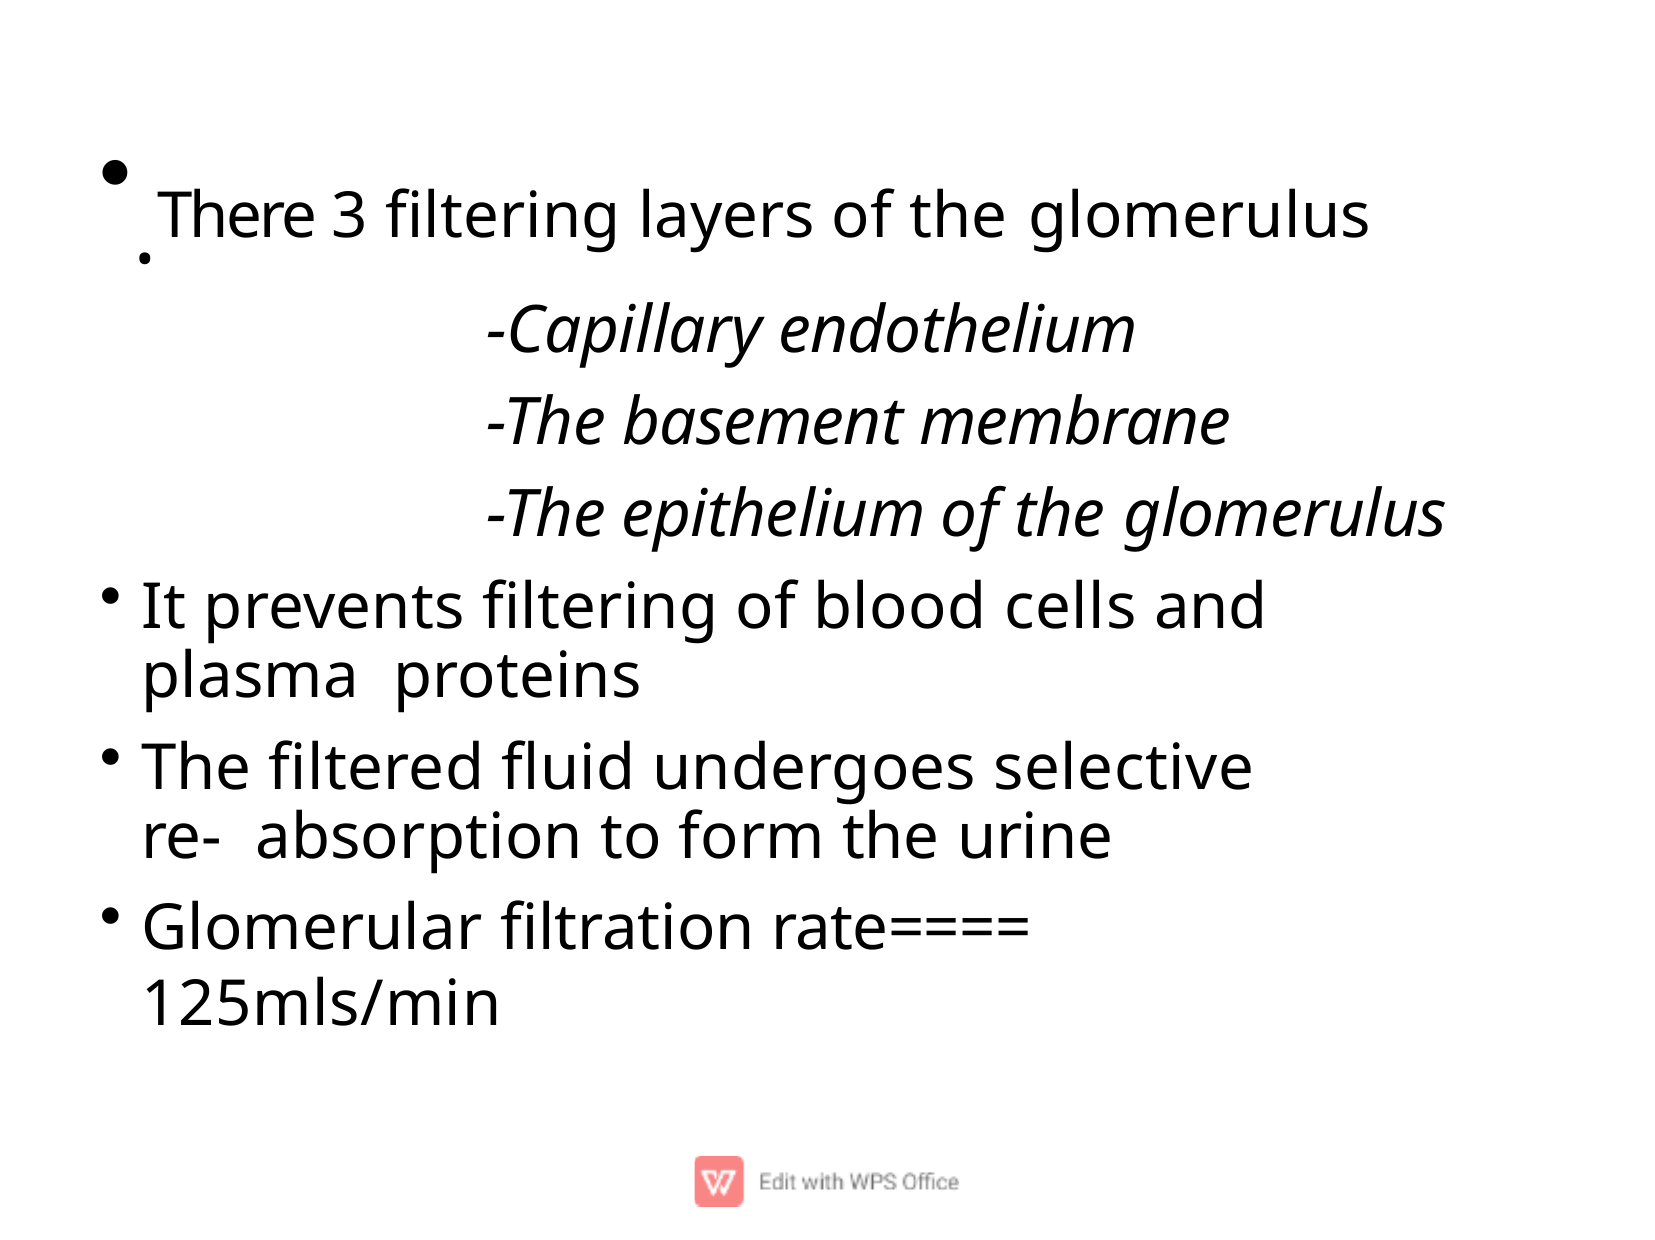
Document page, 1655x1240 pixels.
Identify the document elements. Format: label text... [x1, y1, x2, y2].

text_box .There 3 ﬁltering layers of the glomerulus -Capillary endothelium -The basement membrane -The epithelium of the glomerulus It prevents ﬁltering of blood cells and plasma proteins The ﬁltered ﬂuid undergoes selective re- absorption to form the urine Glomerular ﬁltration rate==== 125mls/min [91, 75, 1452, 1039]
text_box [694, 1156, 960, 1207]
